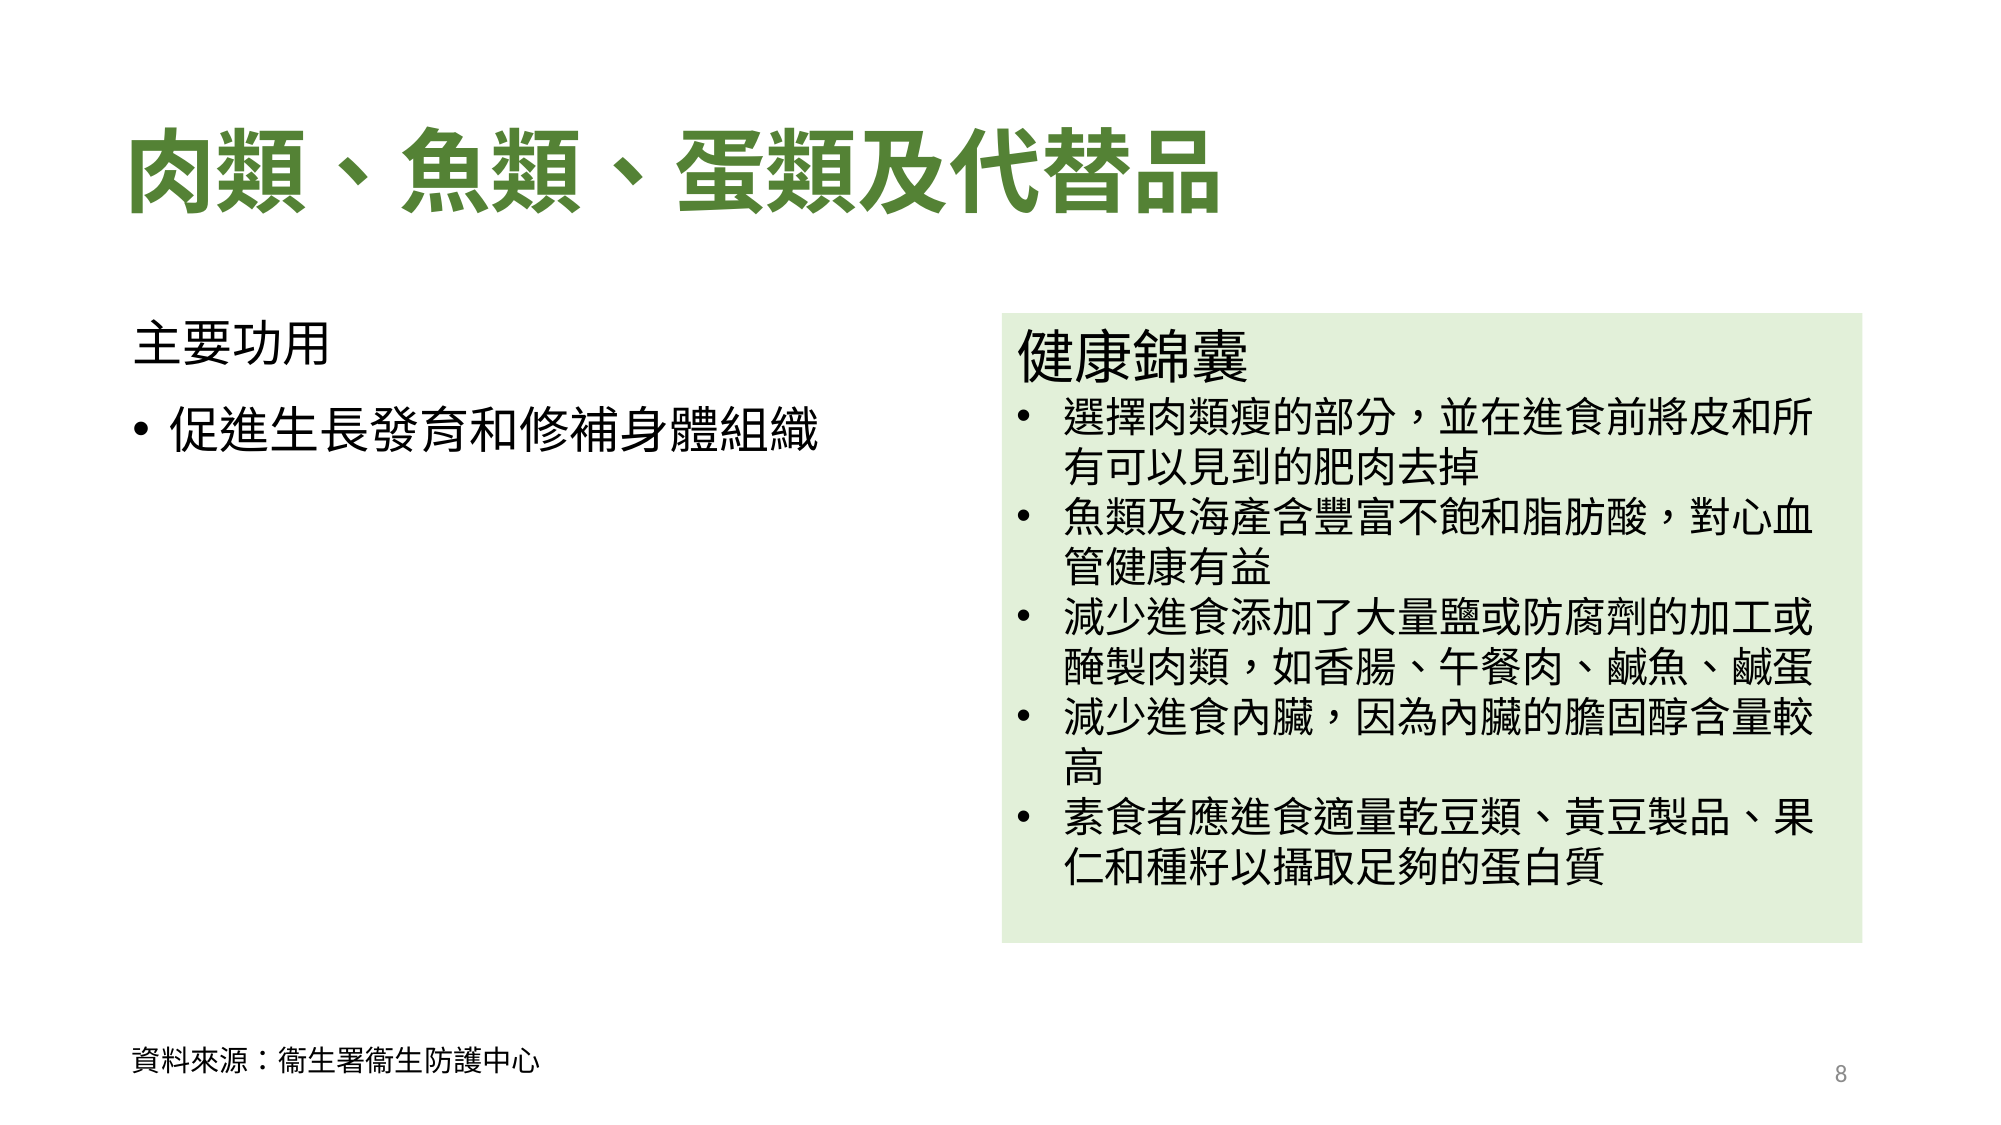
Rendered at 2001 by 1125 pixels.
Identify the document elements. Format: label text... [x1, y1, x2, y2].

text_box 健康錦囊 選擇肉類瘦的部分，並在進食前將皮和所有可以見到的肥肉去掉 魚類及海產含豐富不飽和脂肪酸，對心血管健康有益 減少進食添加了大量鹽或防腐劑的加工或醃製肉類，如香腸、午餐肉、鹹魚、鹹蛋 減少進食內臟，因為內臟的膽固醇含量較高 素食者應進食適量乾豆類、黃豆製品、果仁和種籽以攝取足夠的蛋白質 [1001, 313, 1863, 943]
list 主要功用 促進生長發育和修補身體組織 [117, 310, 843, 877]
text_box 資料來源：衞生署衞生防護中心 [117, 1035, 574, 1086]
slide_number 8 [1412, 1042, 1863, 1103]
title 肉類、魚類、蛋類及代替品 [109, 67, 1835, 285]
